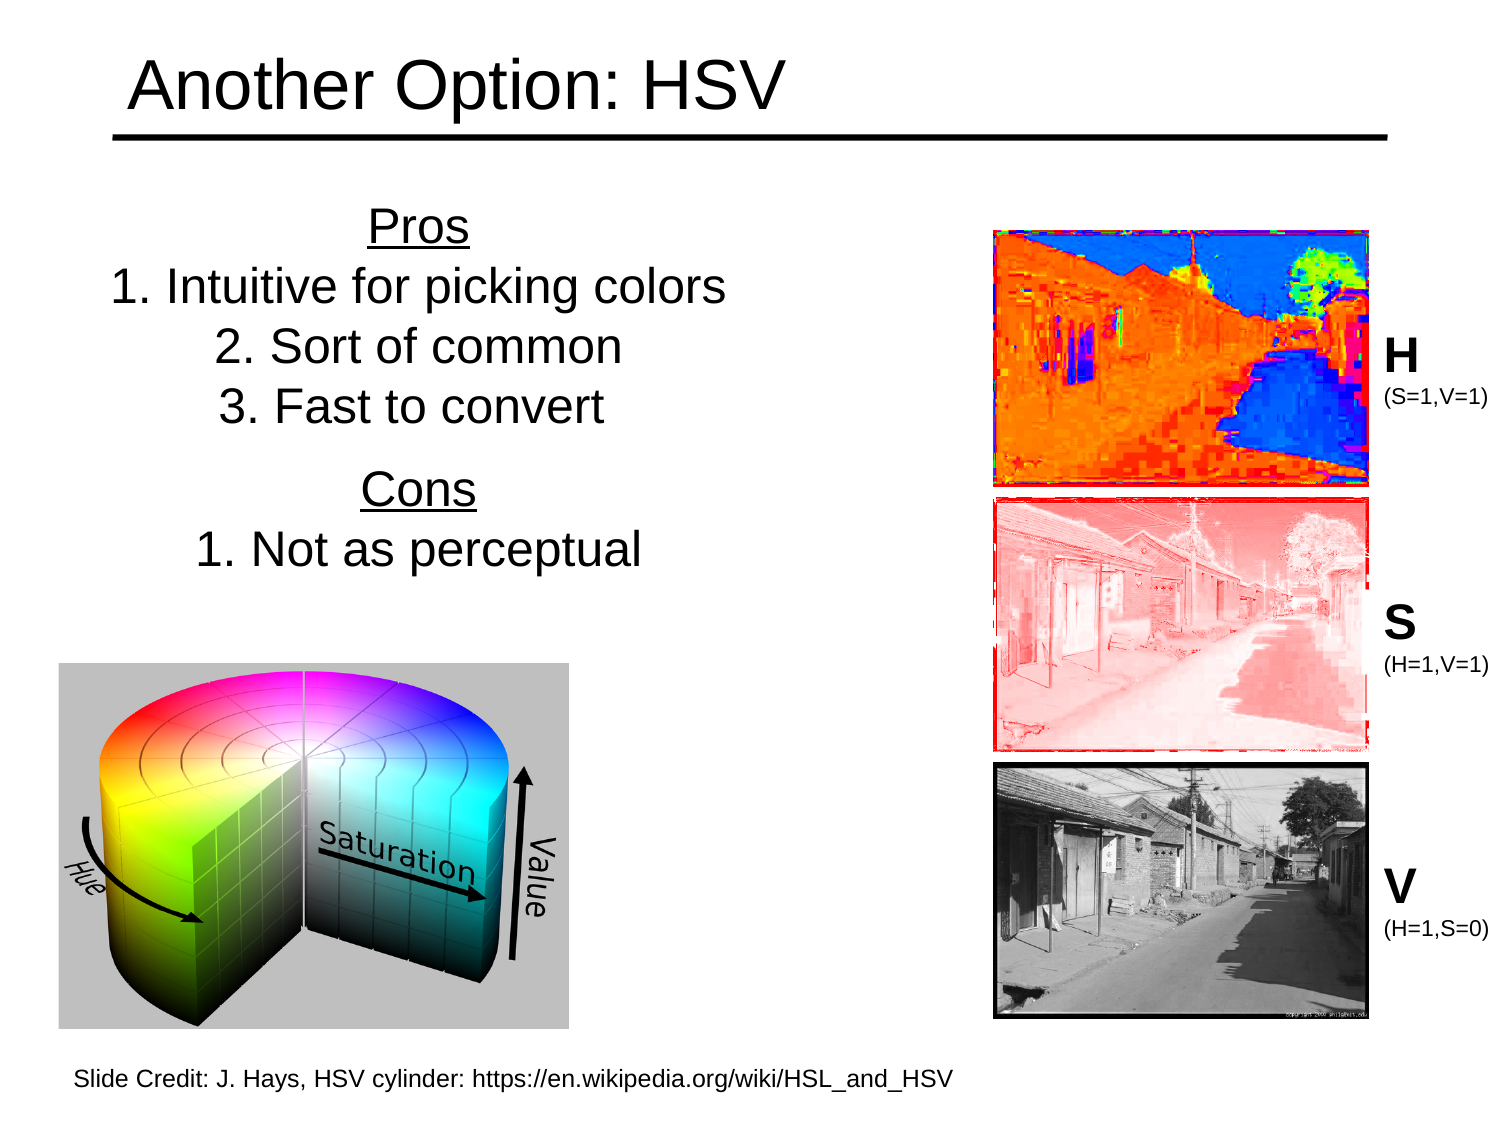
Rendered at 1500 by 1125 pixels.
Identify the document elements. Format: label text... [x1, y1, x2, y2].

title Another Option: HSV [112, 12, 1388, 151]
text_box Slide Credit: J. Hays, HSV cylinder: https://en.wikipedia.org/wiki/HSL_and_HSV [58, 1054, 1369, 1100]
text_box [87, 185, 751, 586]
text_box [993, 230, 1500, 1019]
picture [58, 663, 570, 1030]
